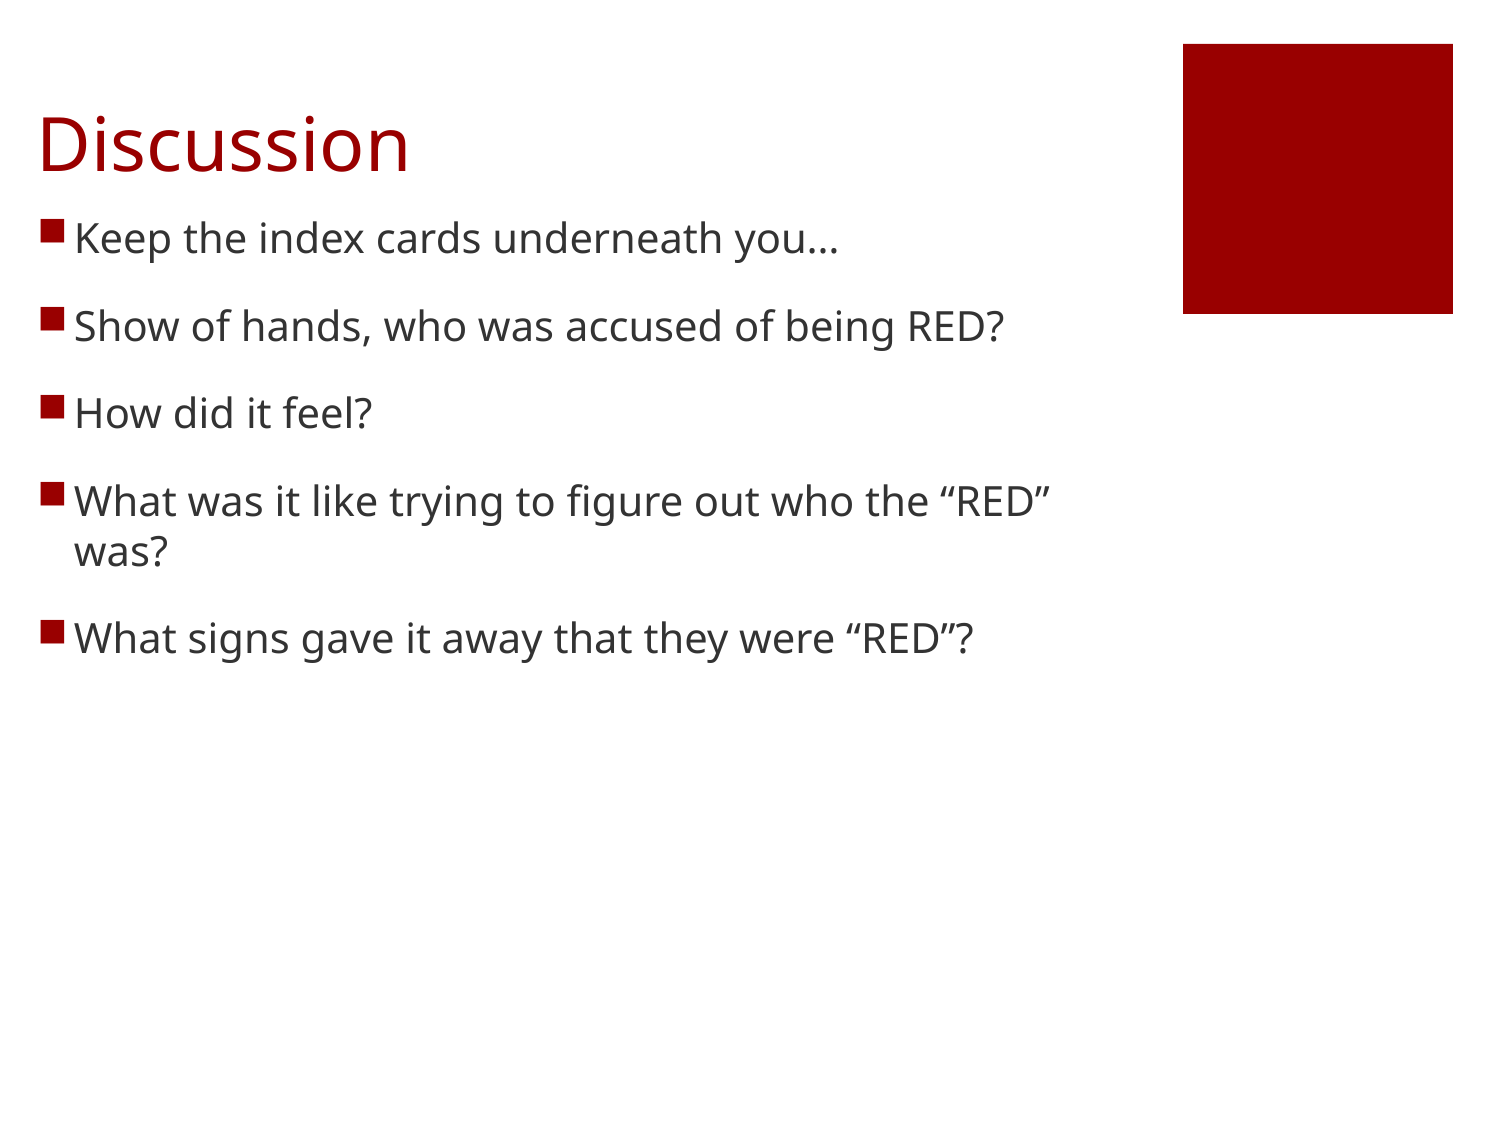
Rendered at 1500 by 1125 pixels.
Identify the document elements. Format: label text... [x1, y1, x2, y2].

list Keep the index cards underneath you… Show of hands, who was accused of being RED? How did it feel? What was it like trying to figure out who the “RED” was? What signs gave it away that they were “RED”? [21, 204, 1090, 847]
title Discussion [21, 6, 1090, 194]
